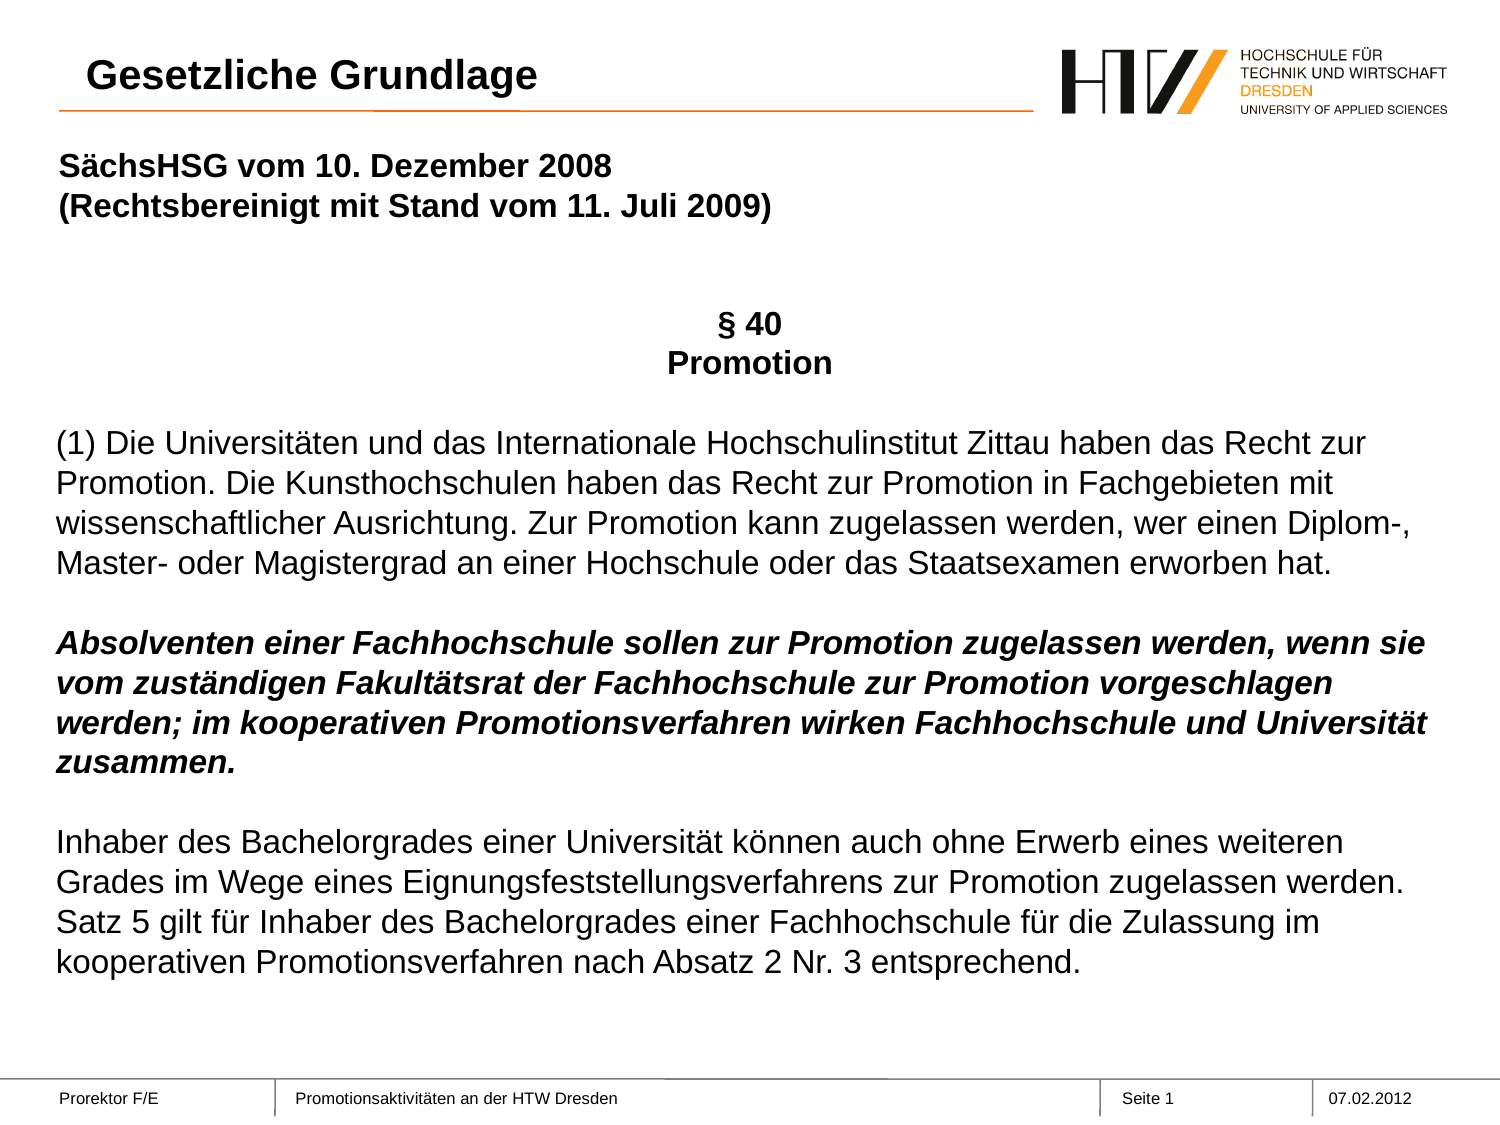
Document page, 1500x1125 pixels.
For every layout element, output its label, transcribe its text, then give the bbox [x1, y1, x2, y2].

text_box SächsHSG vom 10. Dezember 2008 (Rechtsbereinigt mit Stand vom 11. Juli 2009) [43, 137, 789, 232]
text_box § 40 Promotion (1) Die Universitäten und das Internationale Hochschulinstitut Zittau haben das Recht zur Promotion. Die Kunsthochschulen haben das Recht zur Promotion in Fachgebieten mit wissenschaftlicher Ausrichtung. Zur Promotion kann zugelassen werden, wer einen Diplom-, Master- oder Magistergrad an einer Hochschule oder das Staatsexamen erworben hat. Absolventen einer Fachhochschule sollen zur Promotion zugelassen werden, wenn sie vom zuständigen Fakultätsrat der Fachhochschule zur Promotion vorgeschlagen werden; im kooperativen Promotionsverfahren wirken Fachhochschule und Universität zusammen. Inhaber des Bachelorgrades einer Universität können auch ohne Erwerb eines weiteren Grades im Wege eines Eignungsfeststellungsverfahrens zur Promotion zugelassen werden. Satz 5 gilt für Inhaber des Bachelorgrades einer Fachhochschule für die Zulassung im kooperativen Promotionsverfahren nach Absatz 2 Nr. 3 entsprechend. [41, 294, 1459, 988]
picture [1062, 47, 1447, 114]
title Gesetzliche Grundlage [70, 29, 1040, 117]
